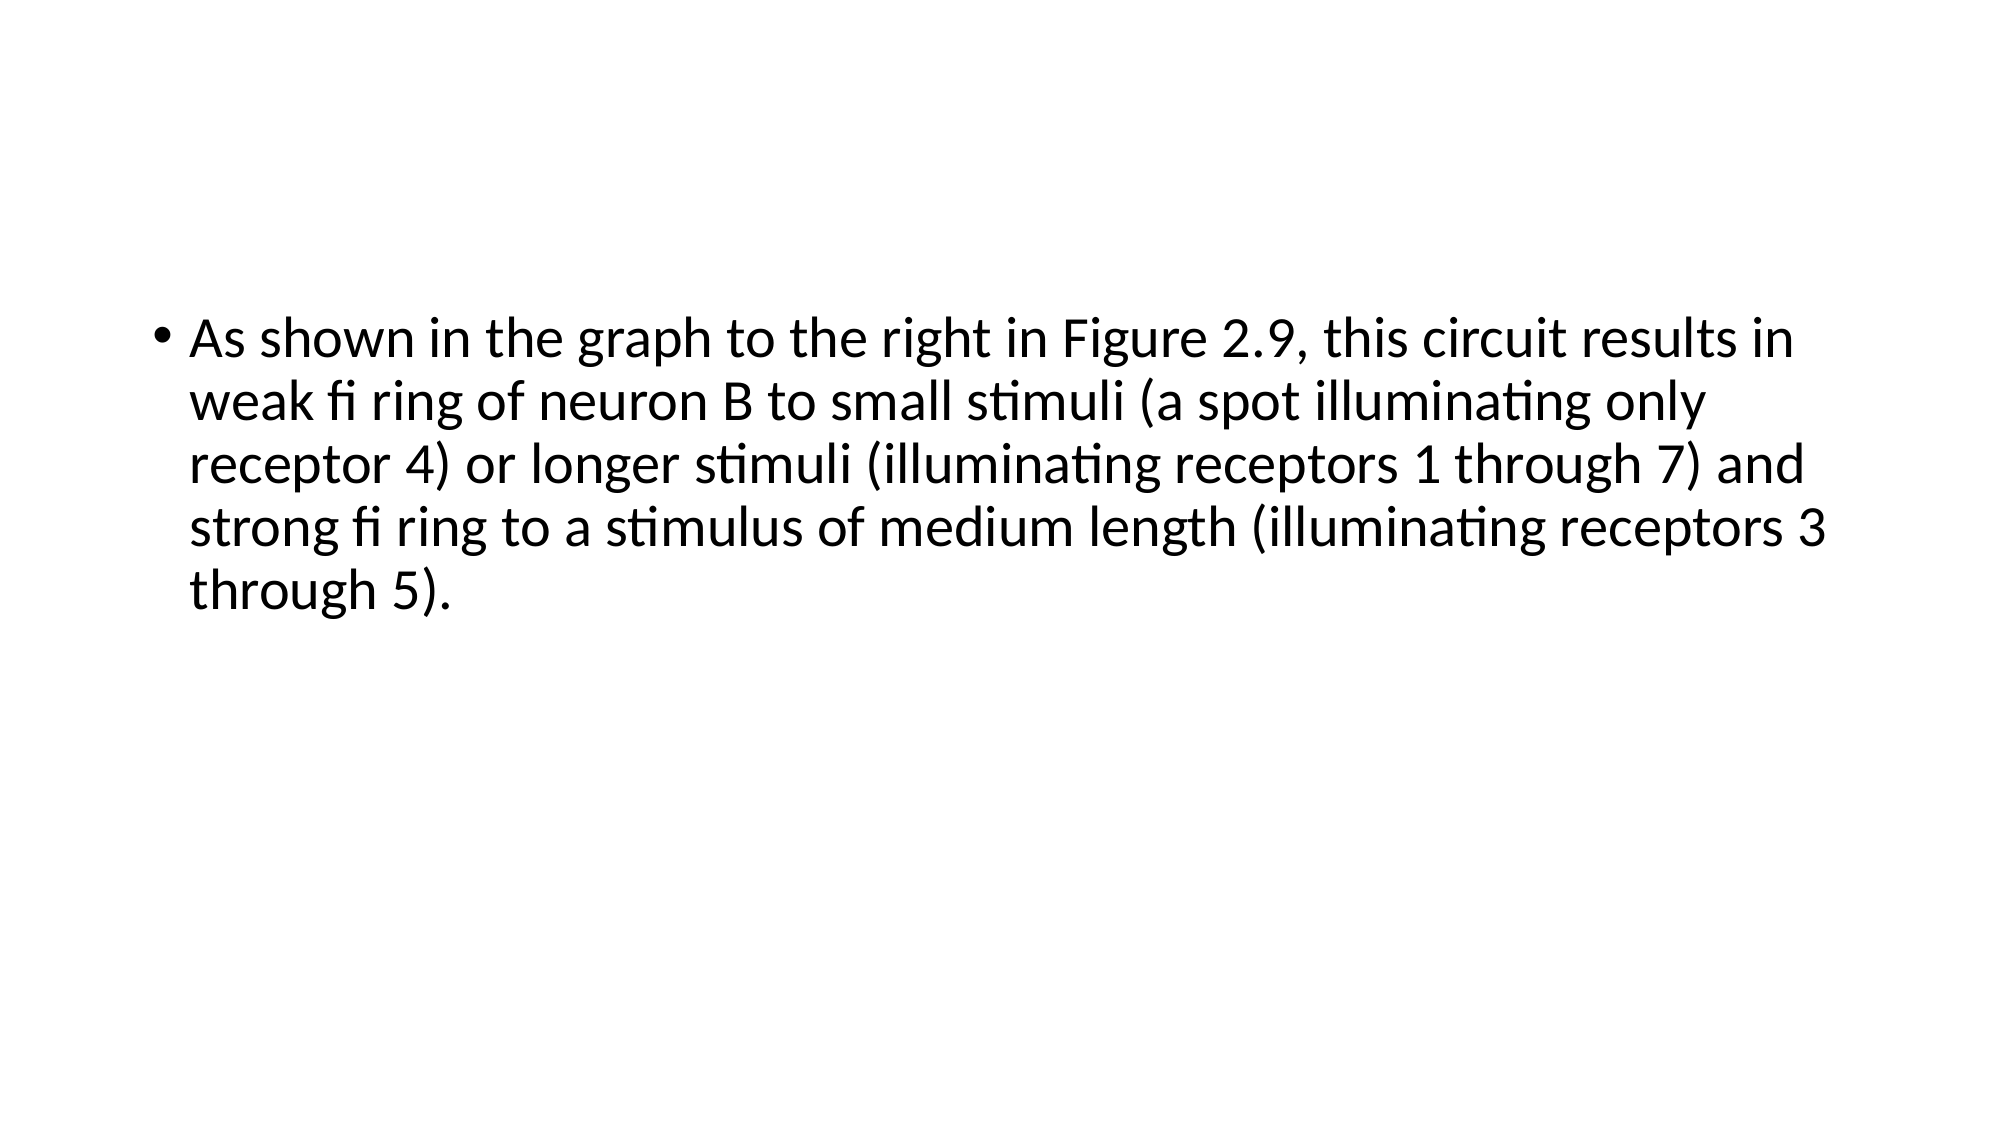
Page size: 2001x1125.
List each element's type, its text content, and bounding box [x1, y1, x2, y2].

list As shown in the graph to the right in Figure 2.9, this circuit results in weak fi ring of neuron B to small stimuli (a spot illuminating only receptor 4) or longer stimuli (illuminating receptors 1 through 7) and strong fi ring to a stimulus of medium length (illuminating receptors 3 through 5). [137, 299, 1863, 1014]
